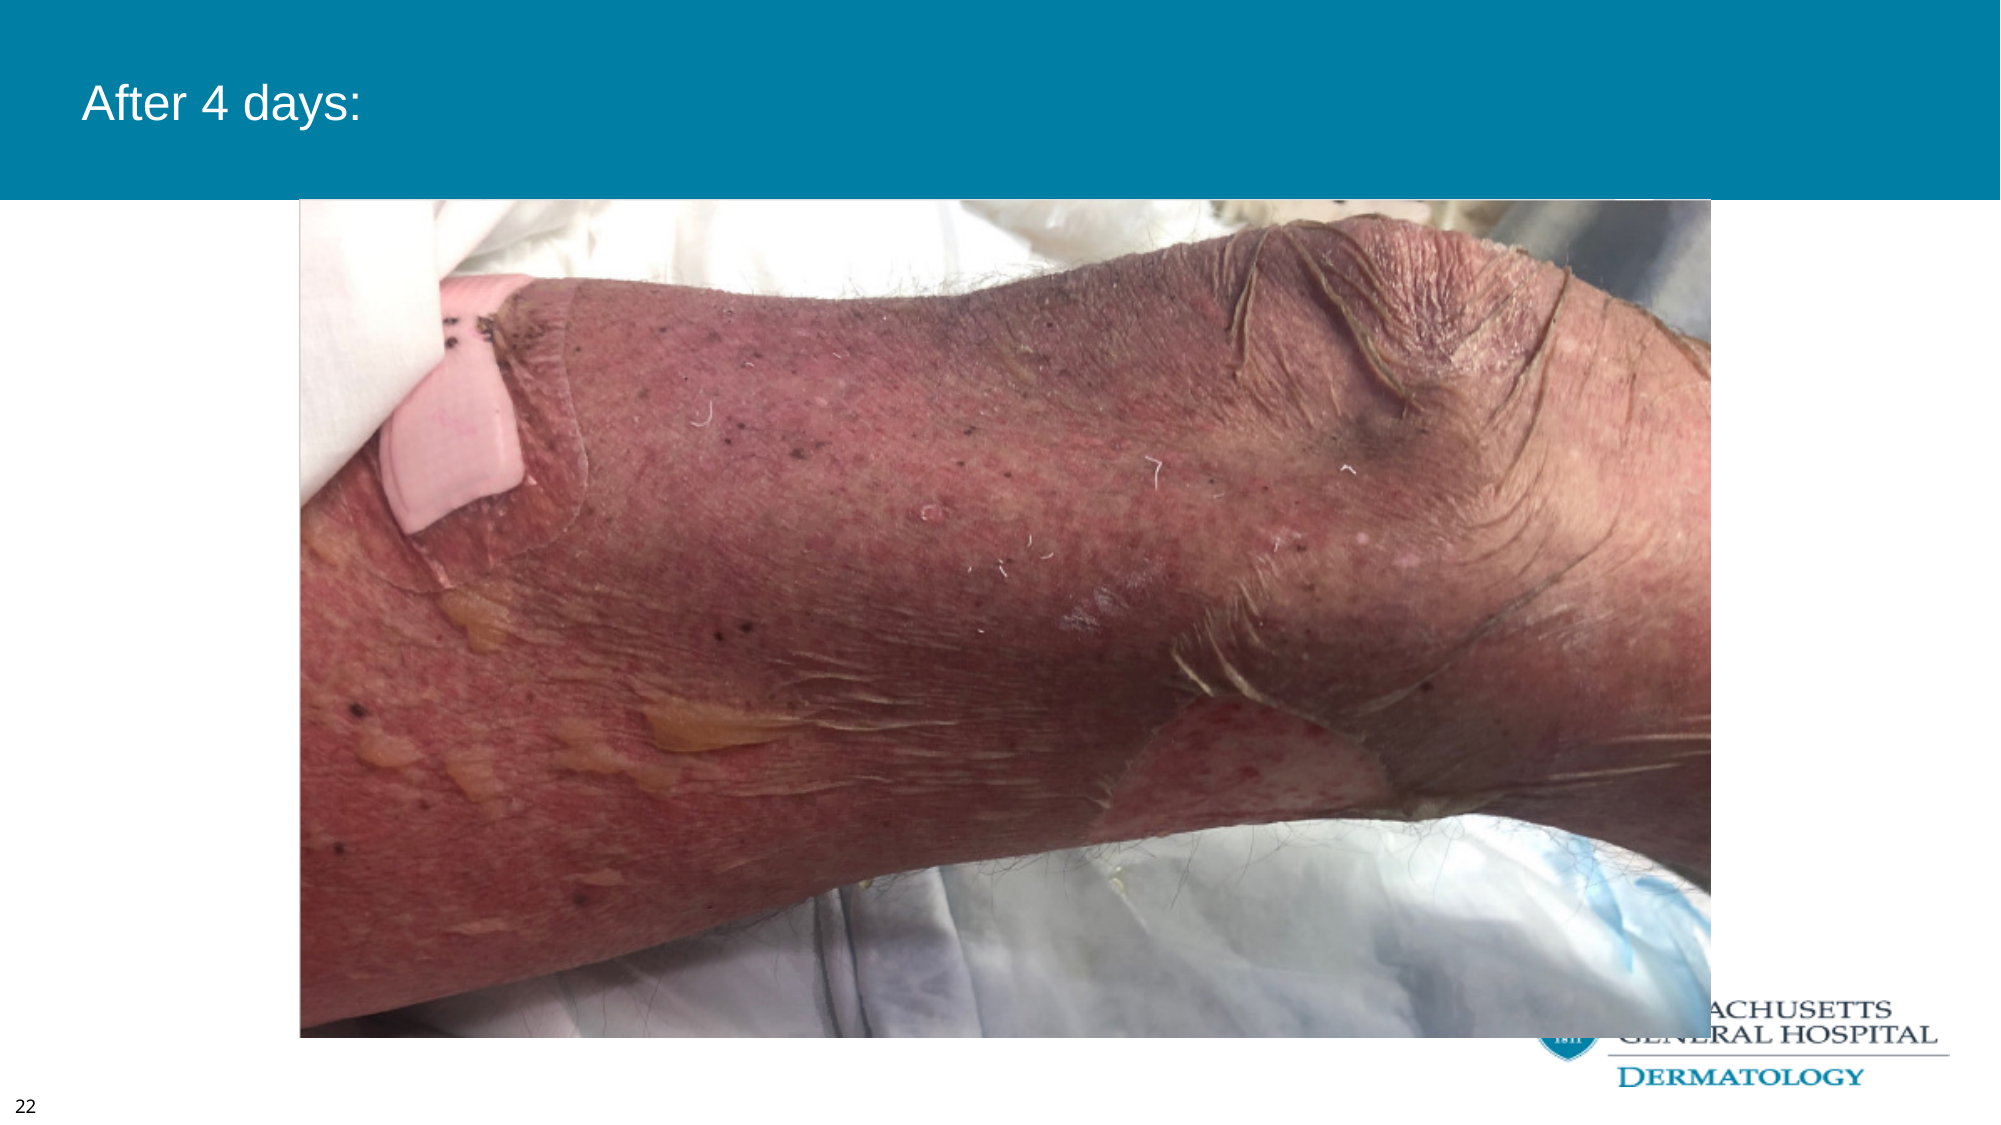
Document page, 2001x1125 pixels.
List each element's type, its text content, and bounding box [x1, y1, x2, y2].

picture [1556, 1038, 1568, 1043]
title After 4 days: [66, 0, 1917, 200]
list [298, 199, 1711, 1038]
slide_number 22 [0, 1087, 417, 1125]
picture [1533, 999, 1950, 1087]
